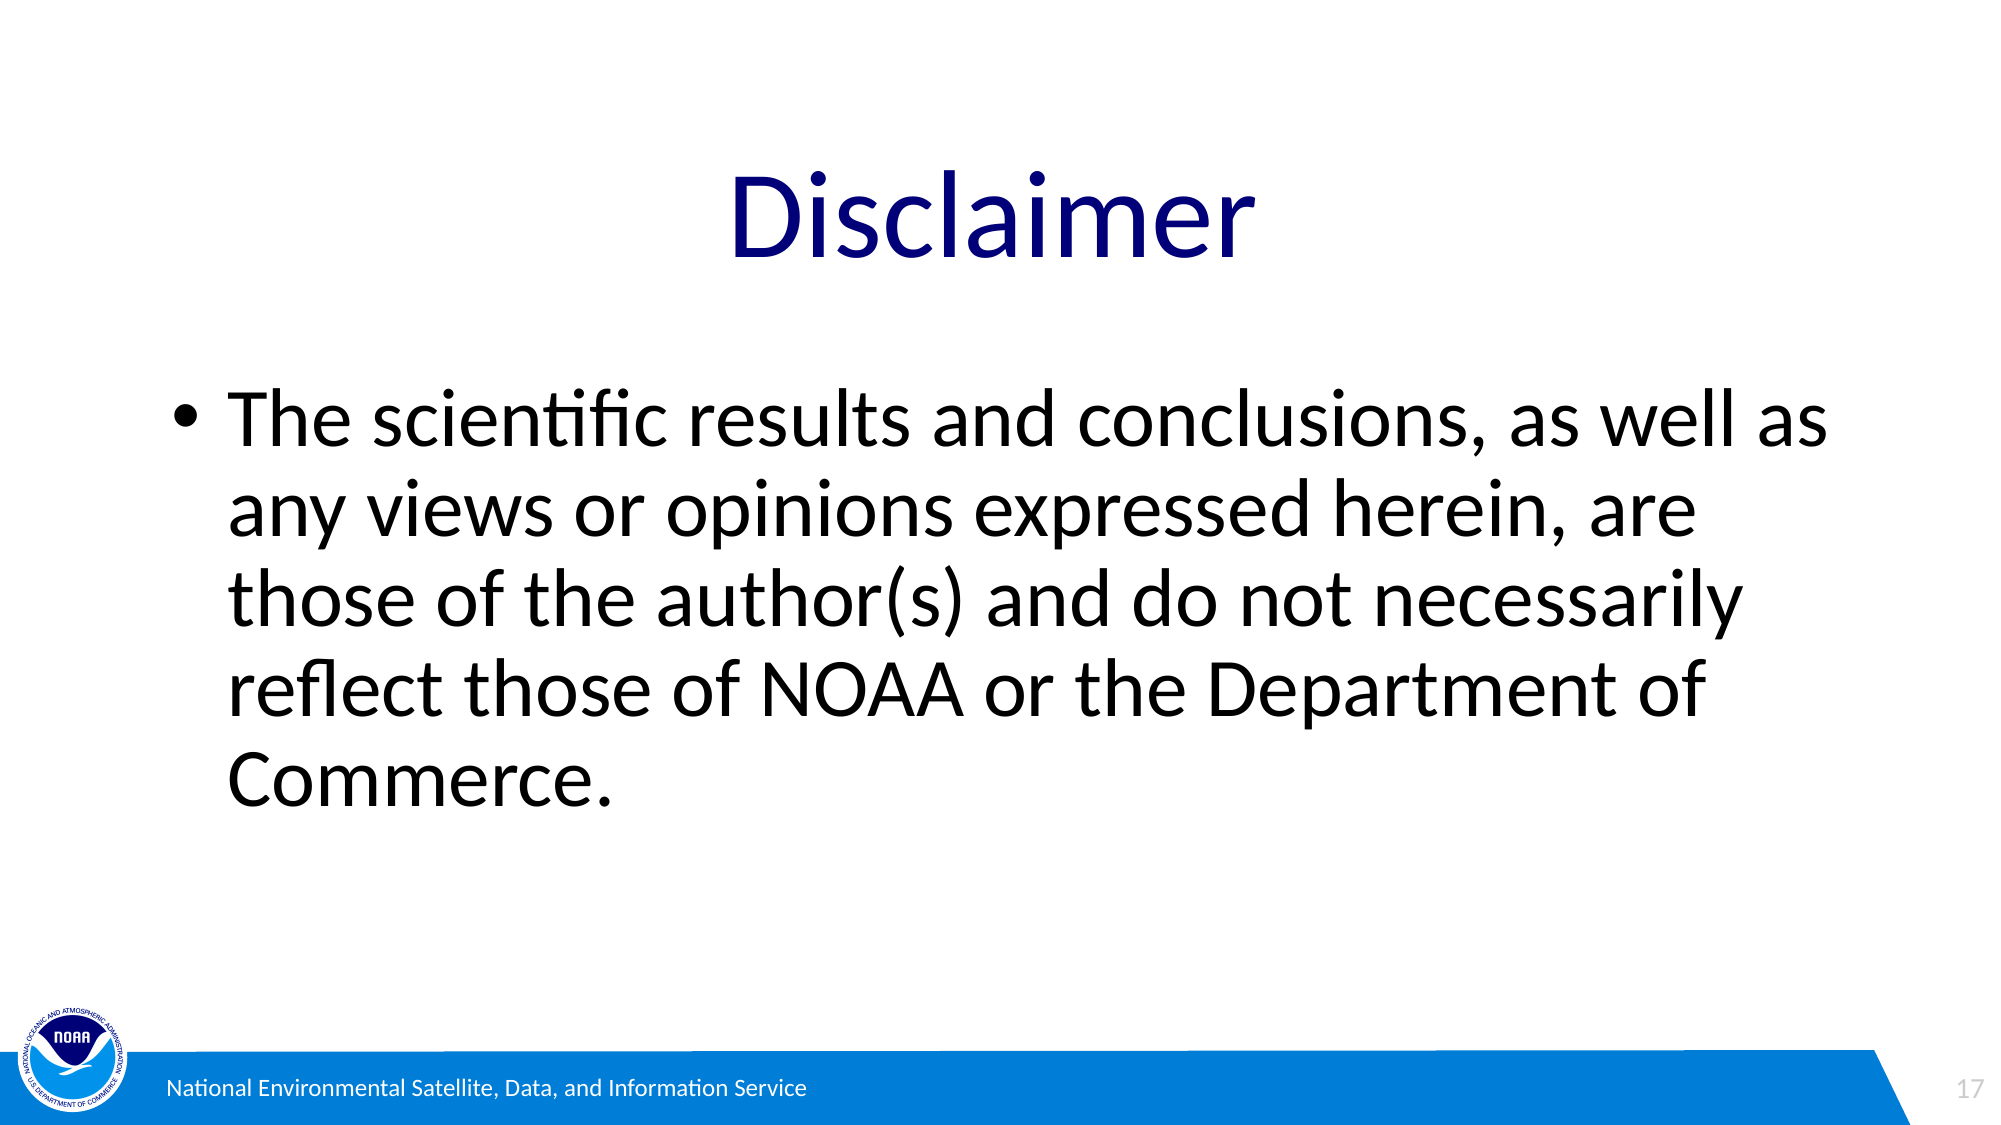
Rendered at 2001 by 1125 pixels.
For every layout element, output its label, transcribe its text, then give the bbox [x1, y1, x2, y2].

list The scientific results and conclusions, as well as any views or opinions expressed herein, are those of the author(s) and do not necessarily reflect those of NOAA or the Department of Commerce. [137, 367, 1863, 945]
title Disclaimer [137, 111, 1849, 322]
picture [21, 1006, 124, 1109]
